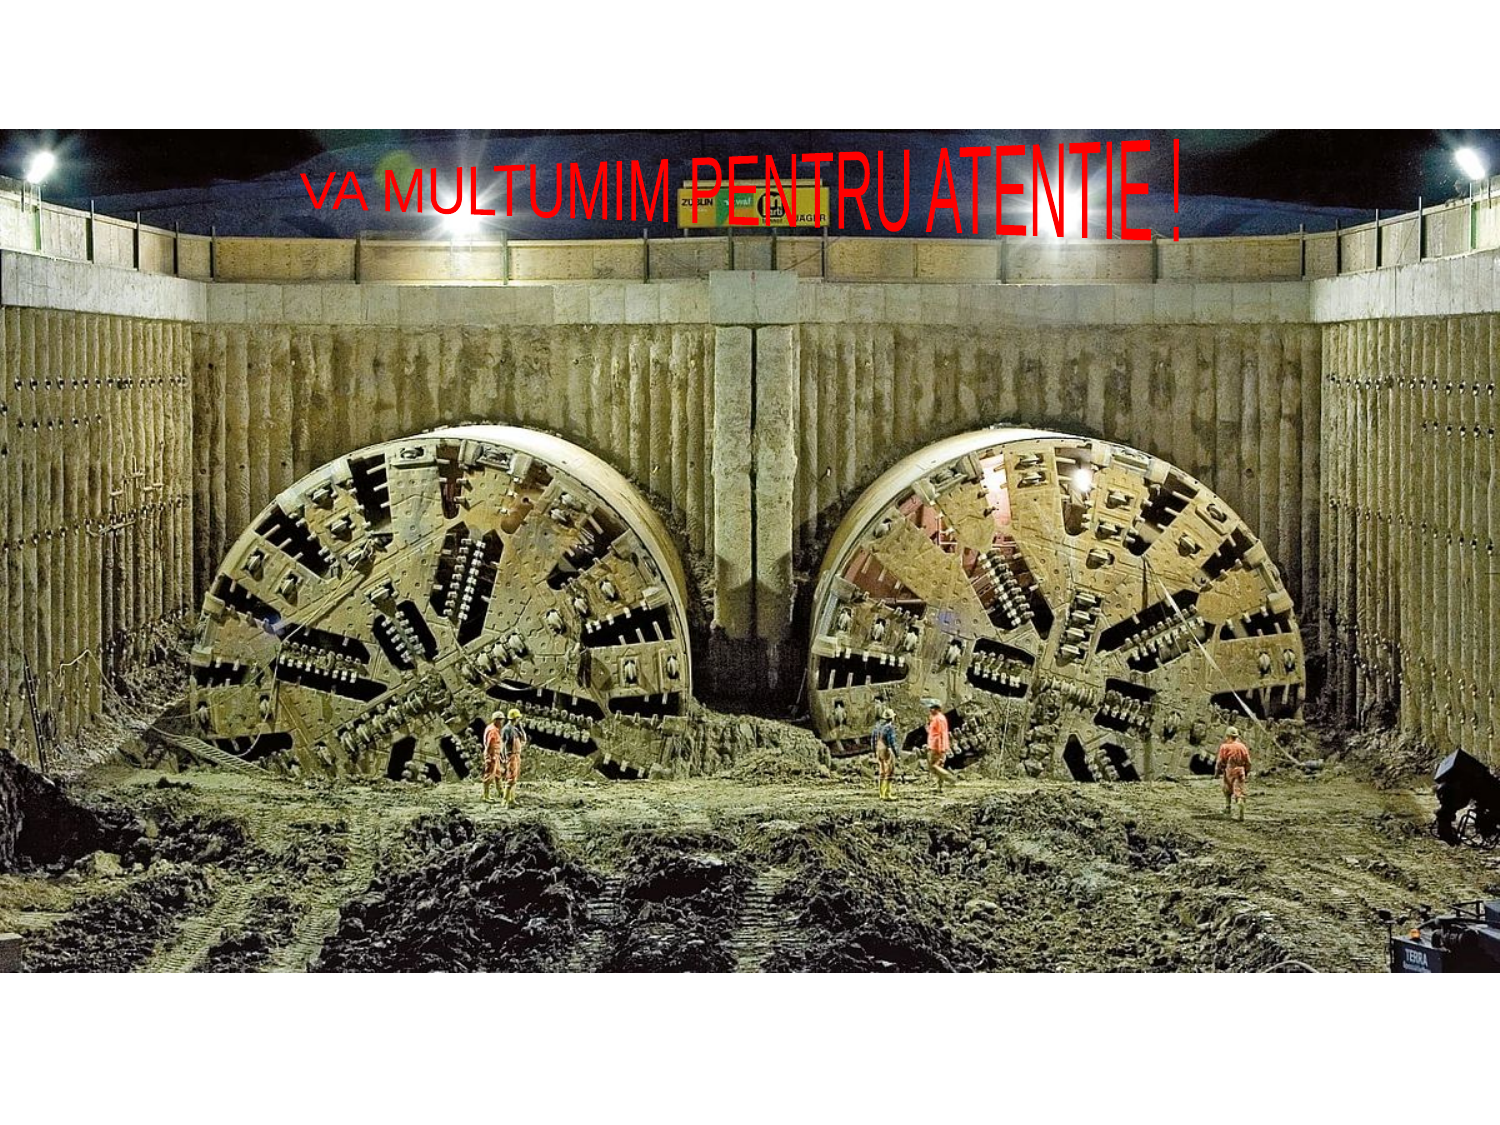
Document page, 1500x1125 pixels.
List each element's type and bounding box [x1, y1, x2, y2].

picture [0, 129, 1500, 973]
